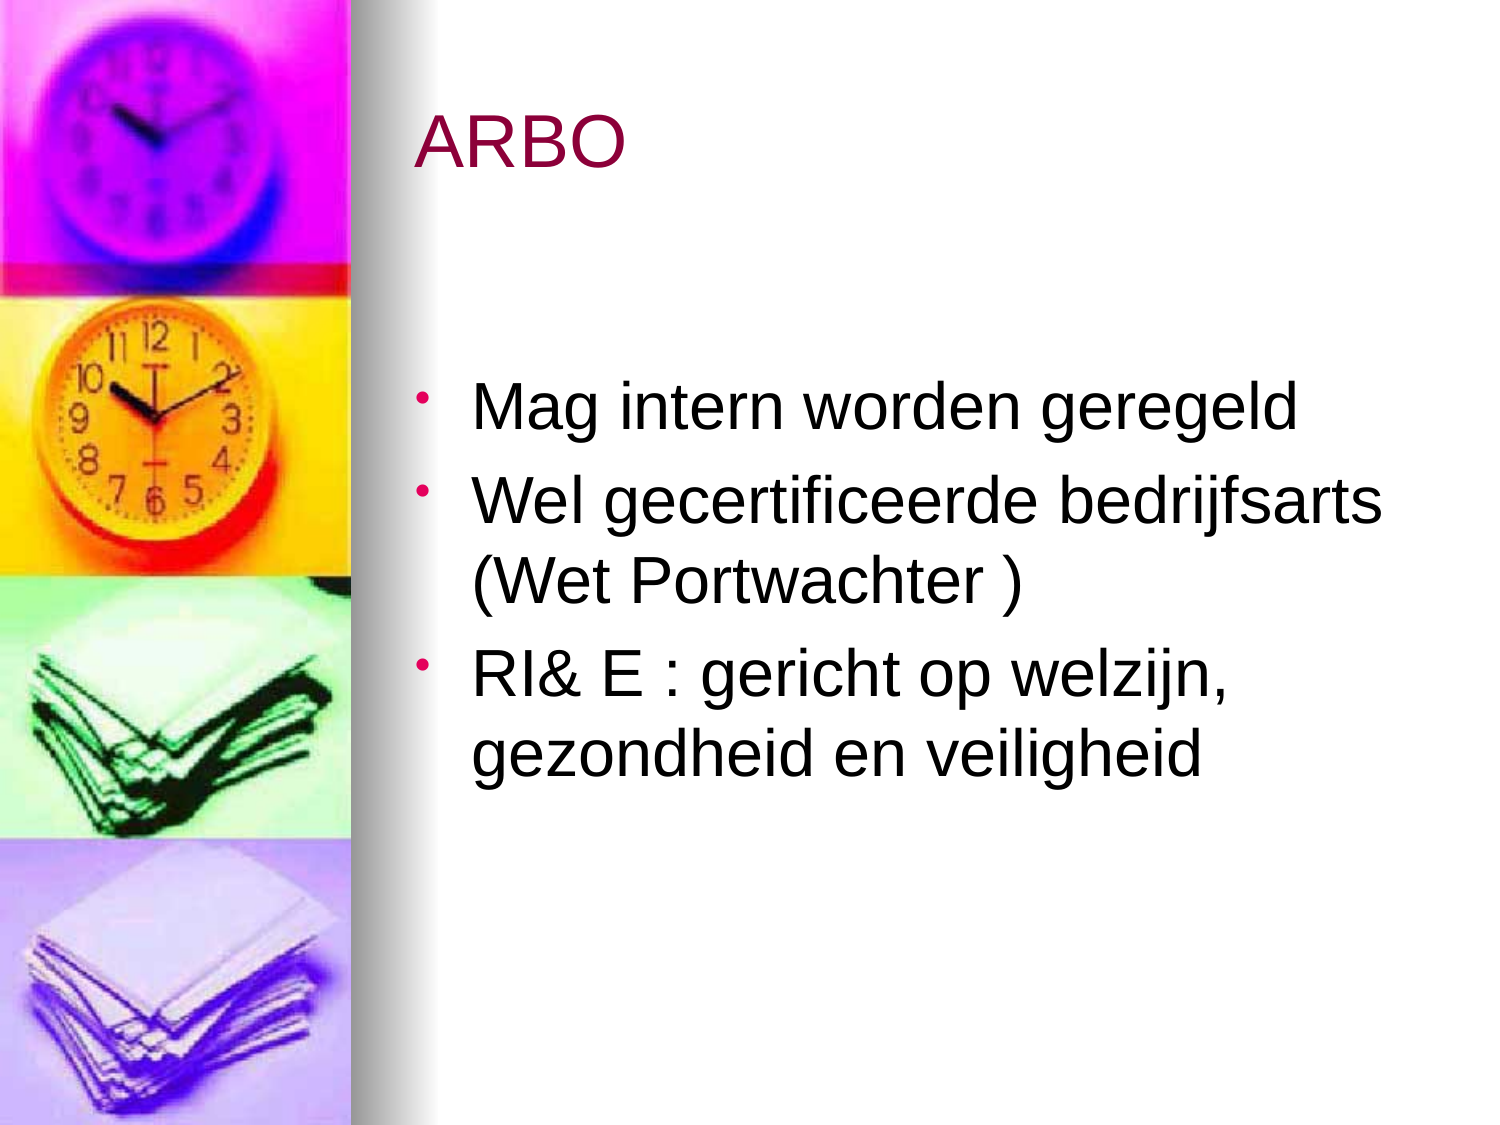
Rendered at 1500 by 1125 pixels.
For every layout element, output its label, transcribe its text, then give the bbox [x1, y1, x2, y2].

title ARBO [399, 37, 1451, 238]
picture [0, 0, 351, 1125]
list Mag intern worden geregeld Wel gecertificeerde bedrijfsarts (Wet Portwachter ) RI& E : gericht op welzijn, gezondheid en veiligheid [399, 262, 1451, 1001]
